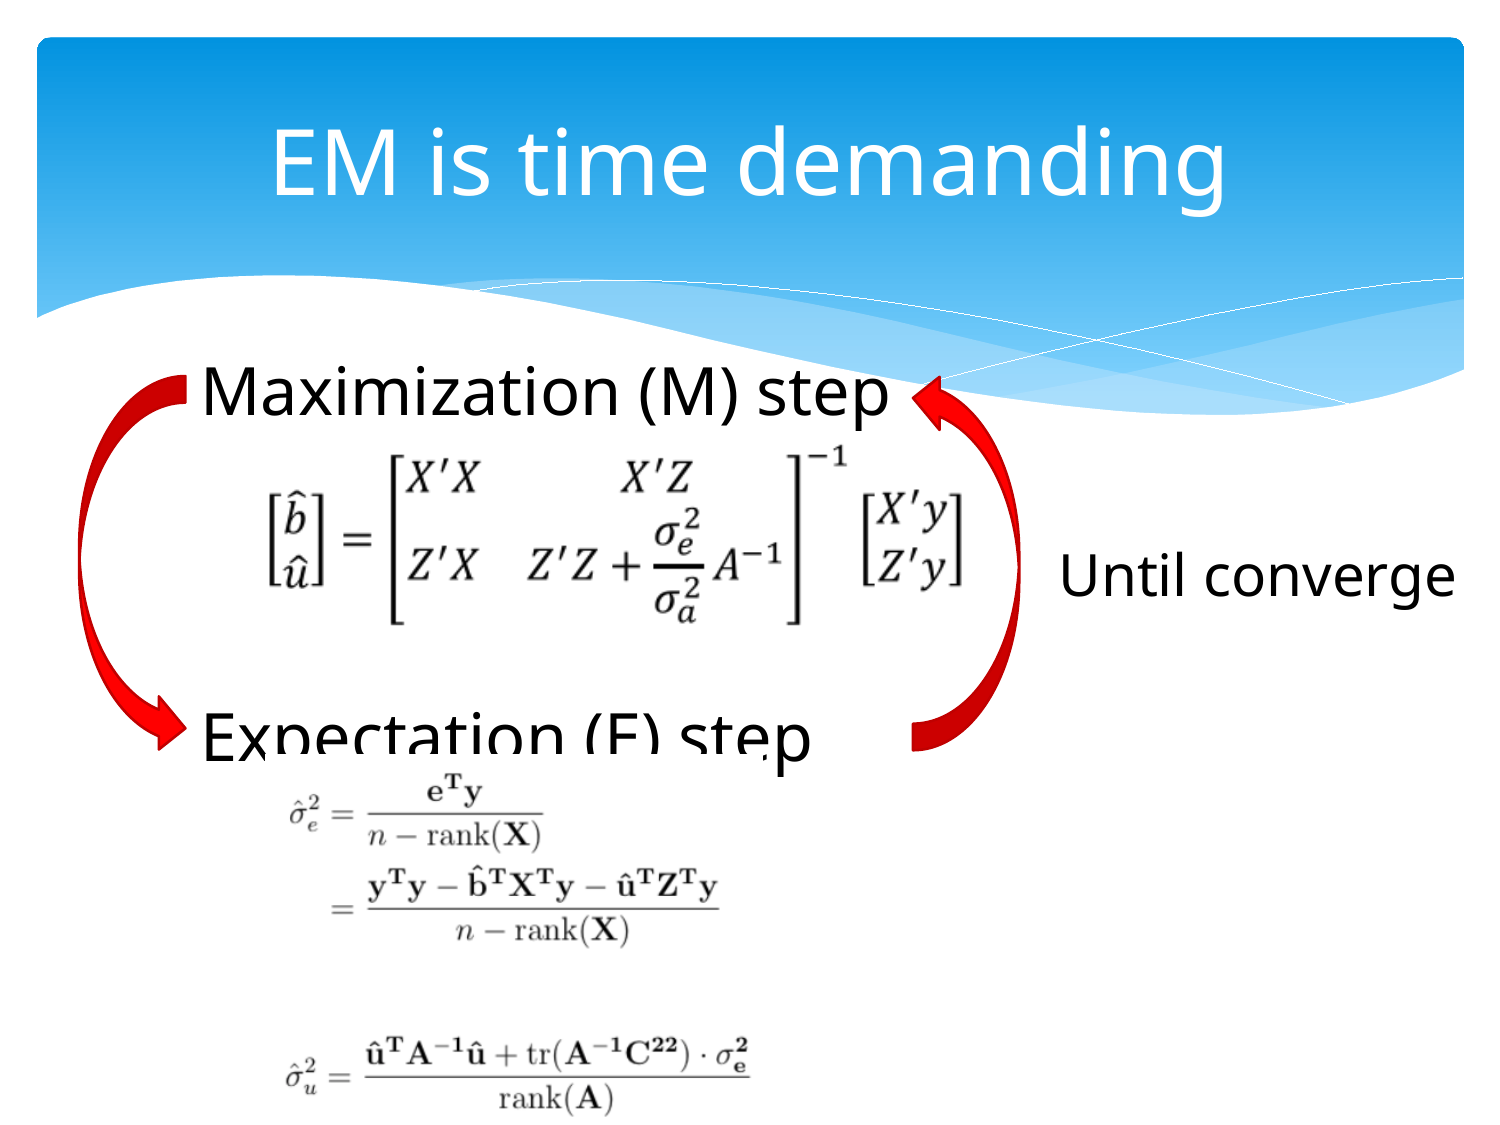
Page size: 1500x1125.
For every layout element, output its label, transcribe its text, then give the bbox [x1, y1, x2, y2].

text_box Maximization (M) step [185, 341, 1098, 437]
text_box [911, 637, 1015, 752]
text_box [77, 374, 187, 751]
text_box Expectation (E) step [185, 687, 1098, 783]
picture [264, 754, 764, 1125]
text_box Until converge [1104, 530, 1500, 616]
picture [264, 437, 1099, 627]
title EM is time demanding [75, 55, 1425, 261]
text_box [911, 375, 991, 435]
